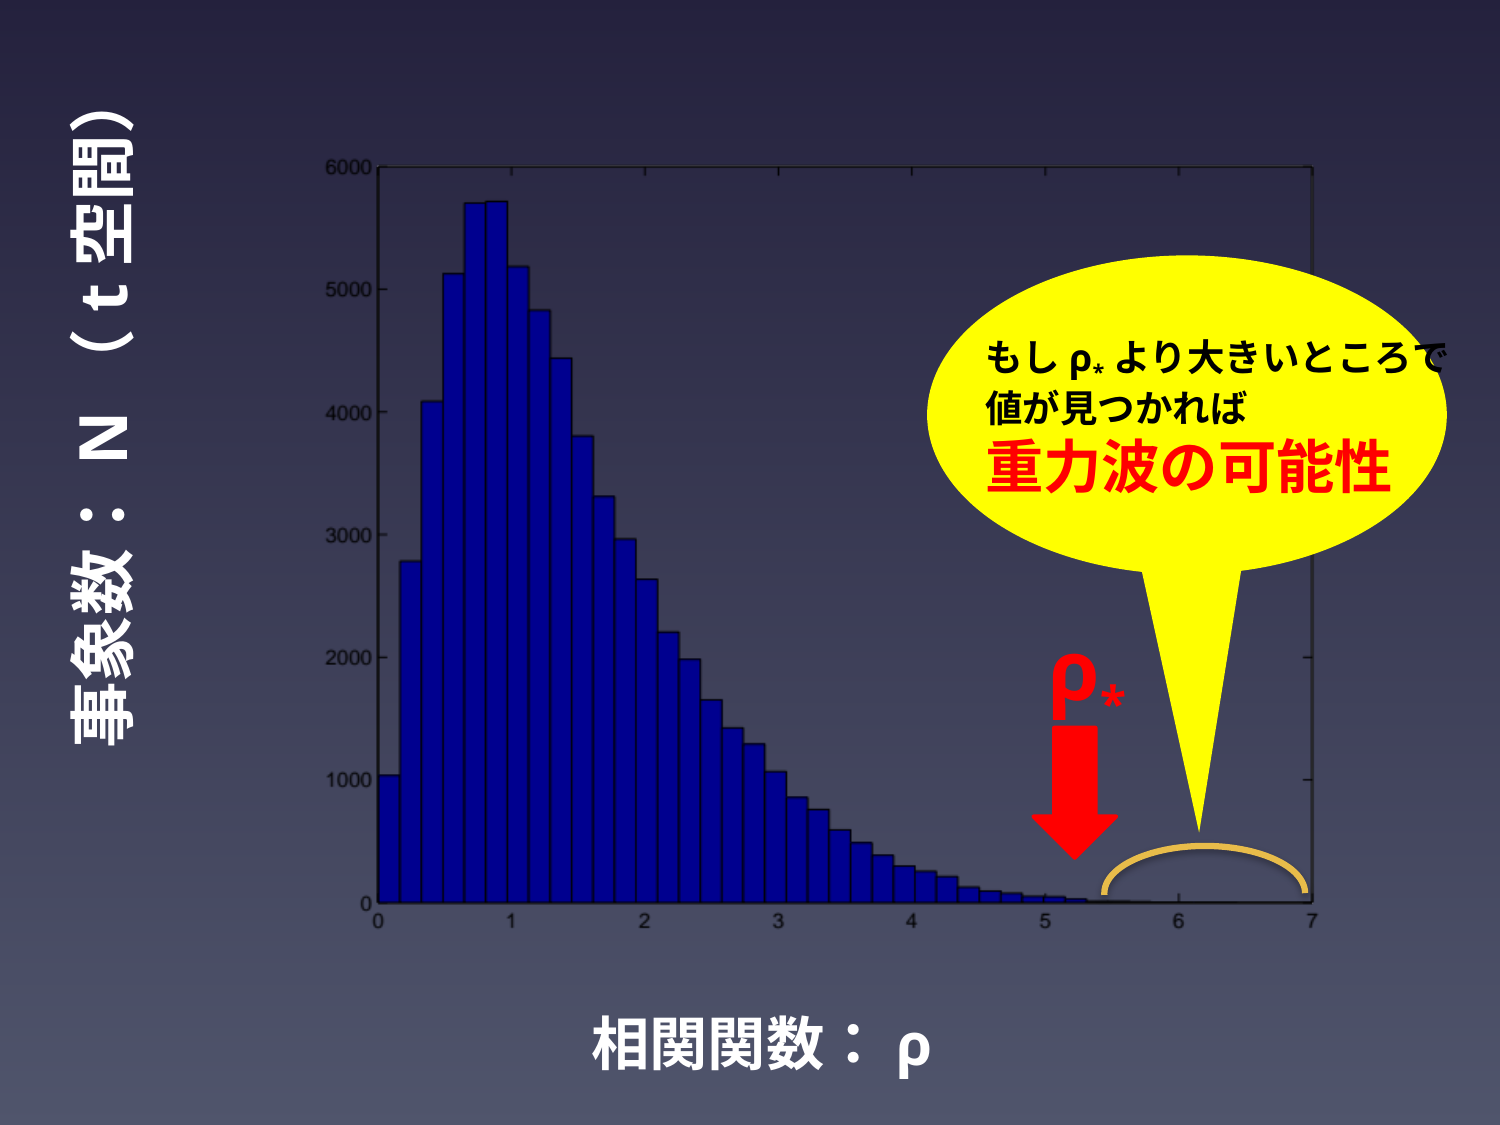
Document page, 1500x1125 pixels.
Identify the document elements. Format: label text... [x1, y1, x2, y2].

text_box 相関関数：ρ [518, 999, 948, 1085]
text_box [1033, 609, 1183, 858]
text_box 事象数：N（t空間） [53, 135, 165, 764]
picture [183, 69, 1460, 983]
